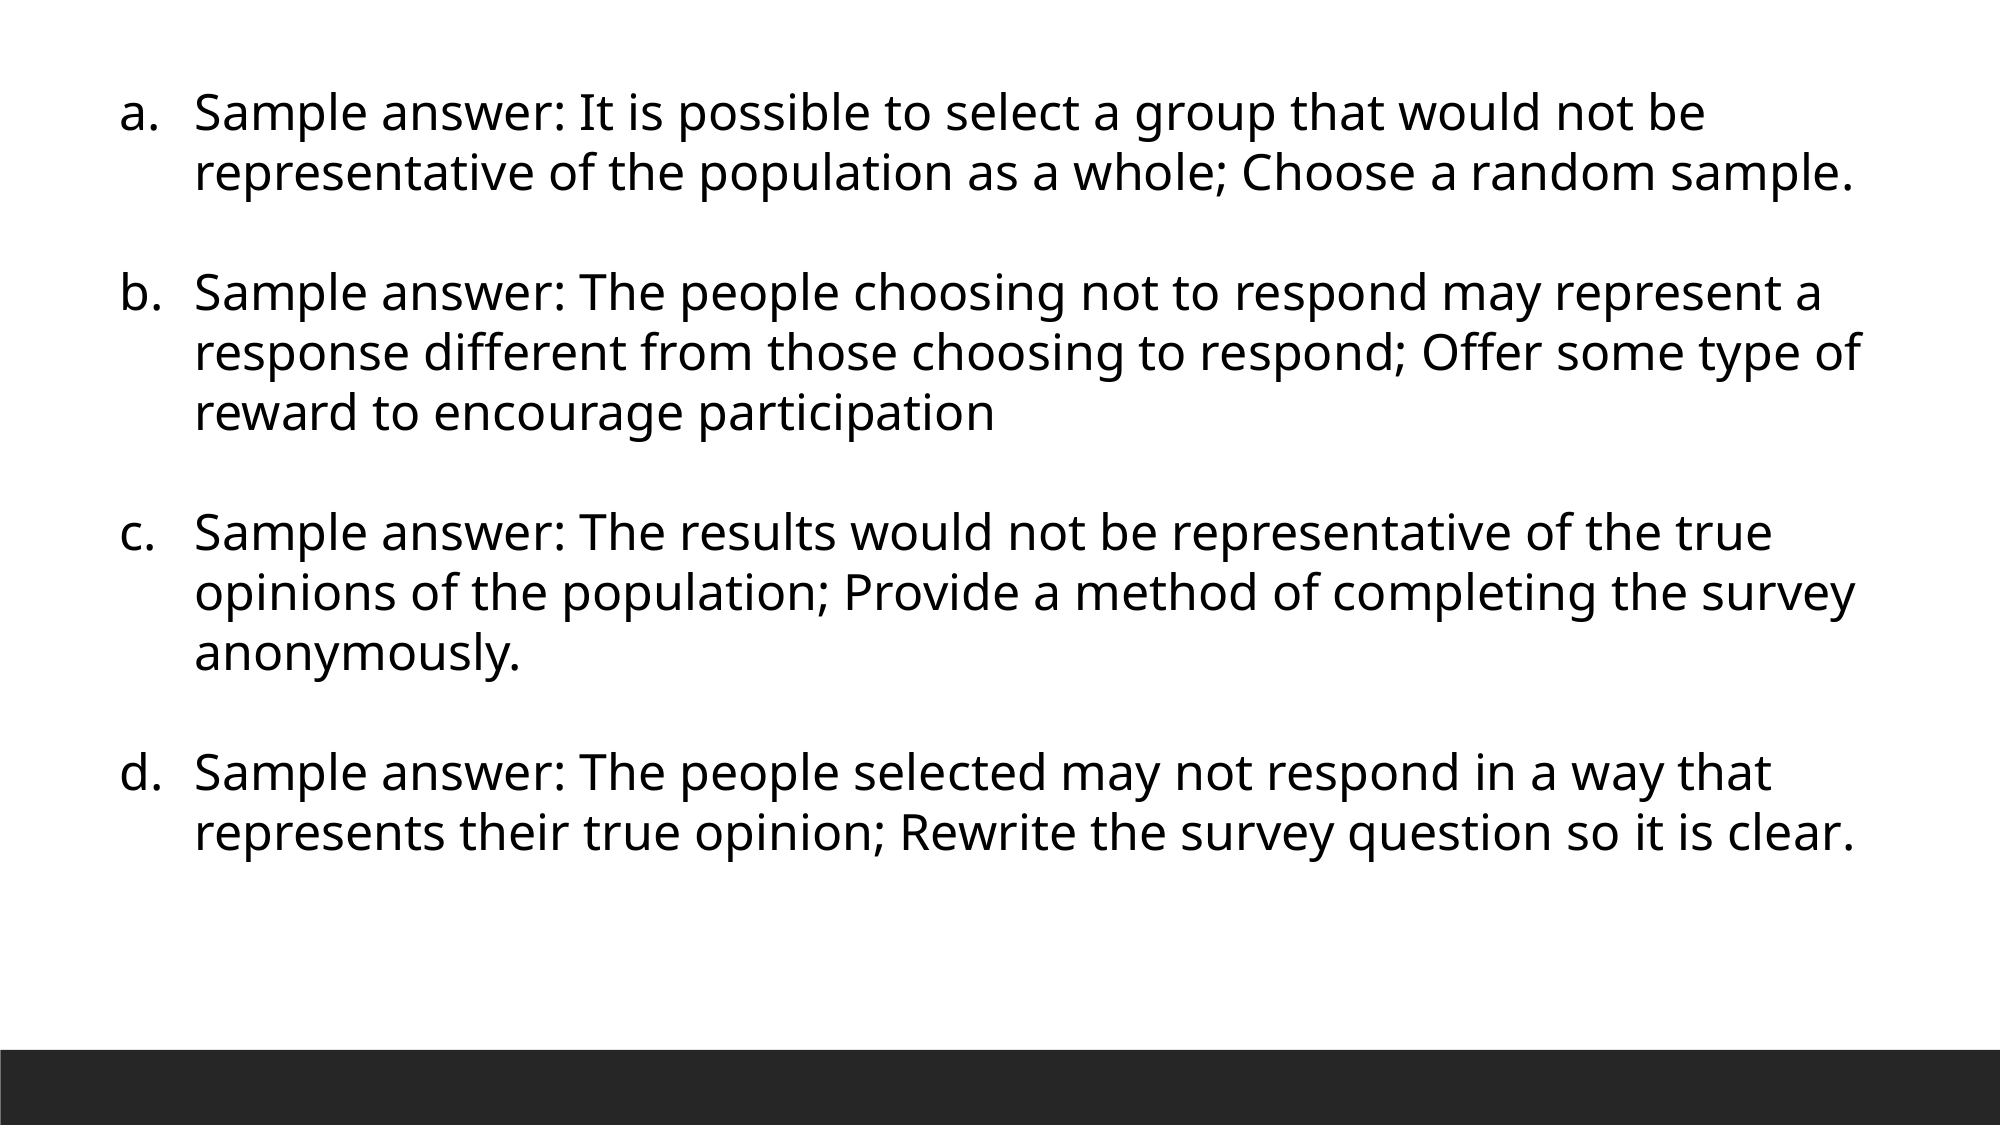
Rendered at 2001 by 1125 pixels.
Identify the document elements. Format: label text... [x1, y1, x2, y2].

text_box Sample answer: It is possible to select a group that would not be representative of the population as a whole; Choose a random sample. Sample answer: The people choosing not to respond may represent a response different from those choosing to respond; Offer some type of reward to encourage participation Sample answer: The results would not be representative of the true opinions of the population; Provide a method of completing the survey anonymously. Sample answer: The people selected may not respond in a way that represents their true opinion; Rewrite the survey question so it is clear. [105, 73, 1945, 868]
